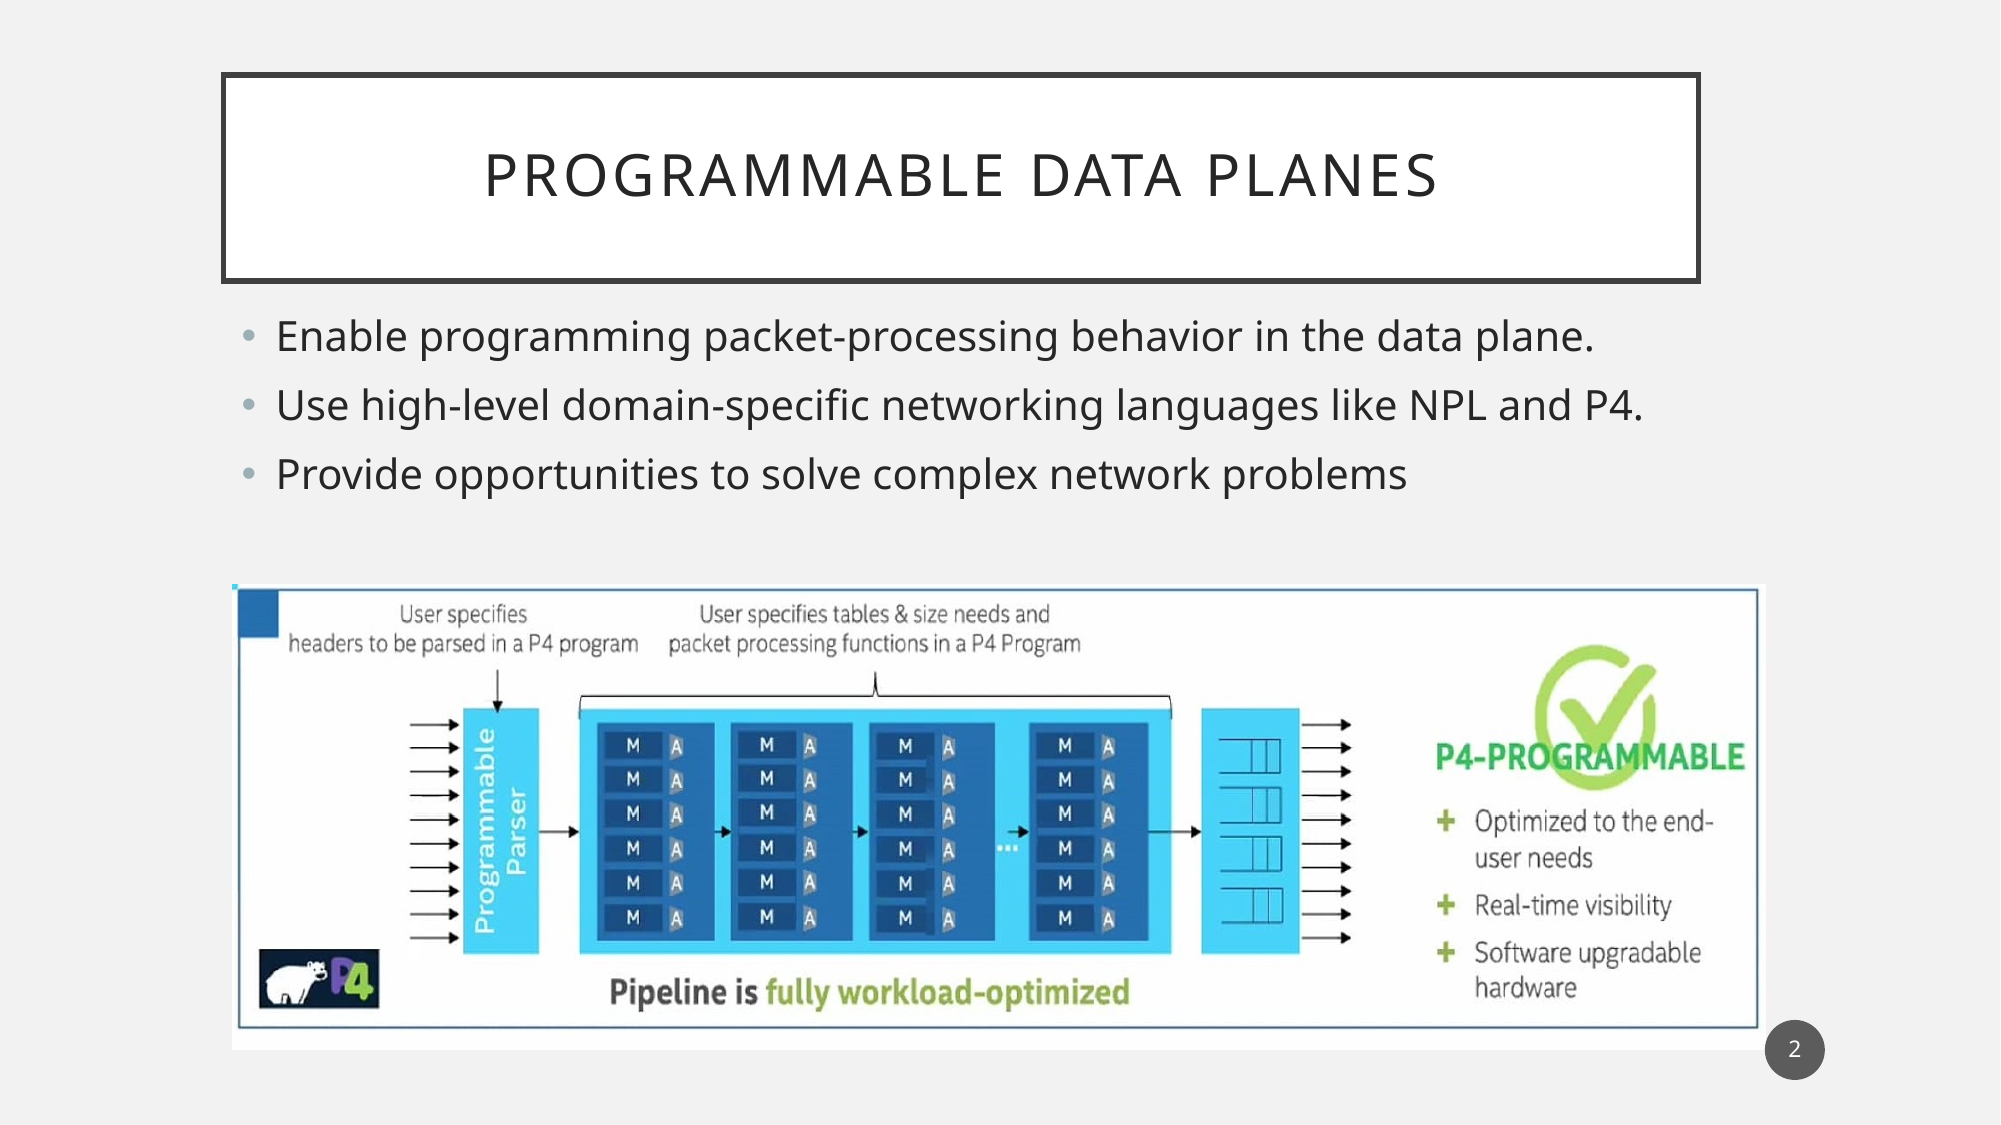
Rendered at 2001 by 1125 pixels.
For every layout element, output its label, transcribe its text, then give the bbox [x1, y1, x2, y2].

title Programmable Data Planes [221, 72, 1701, 284]
slide_number 2 [1764, 1019, 1825, 1080]
picture [232, 584, 1766, 1050]
list Enable programming packet-processing behavior in the data plane. Use high-level domain-specific networking languages like NPL and P4. Provide opportunities to solve complex network problems [192, 302, 1725, 585]
